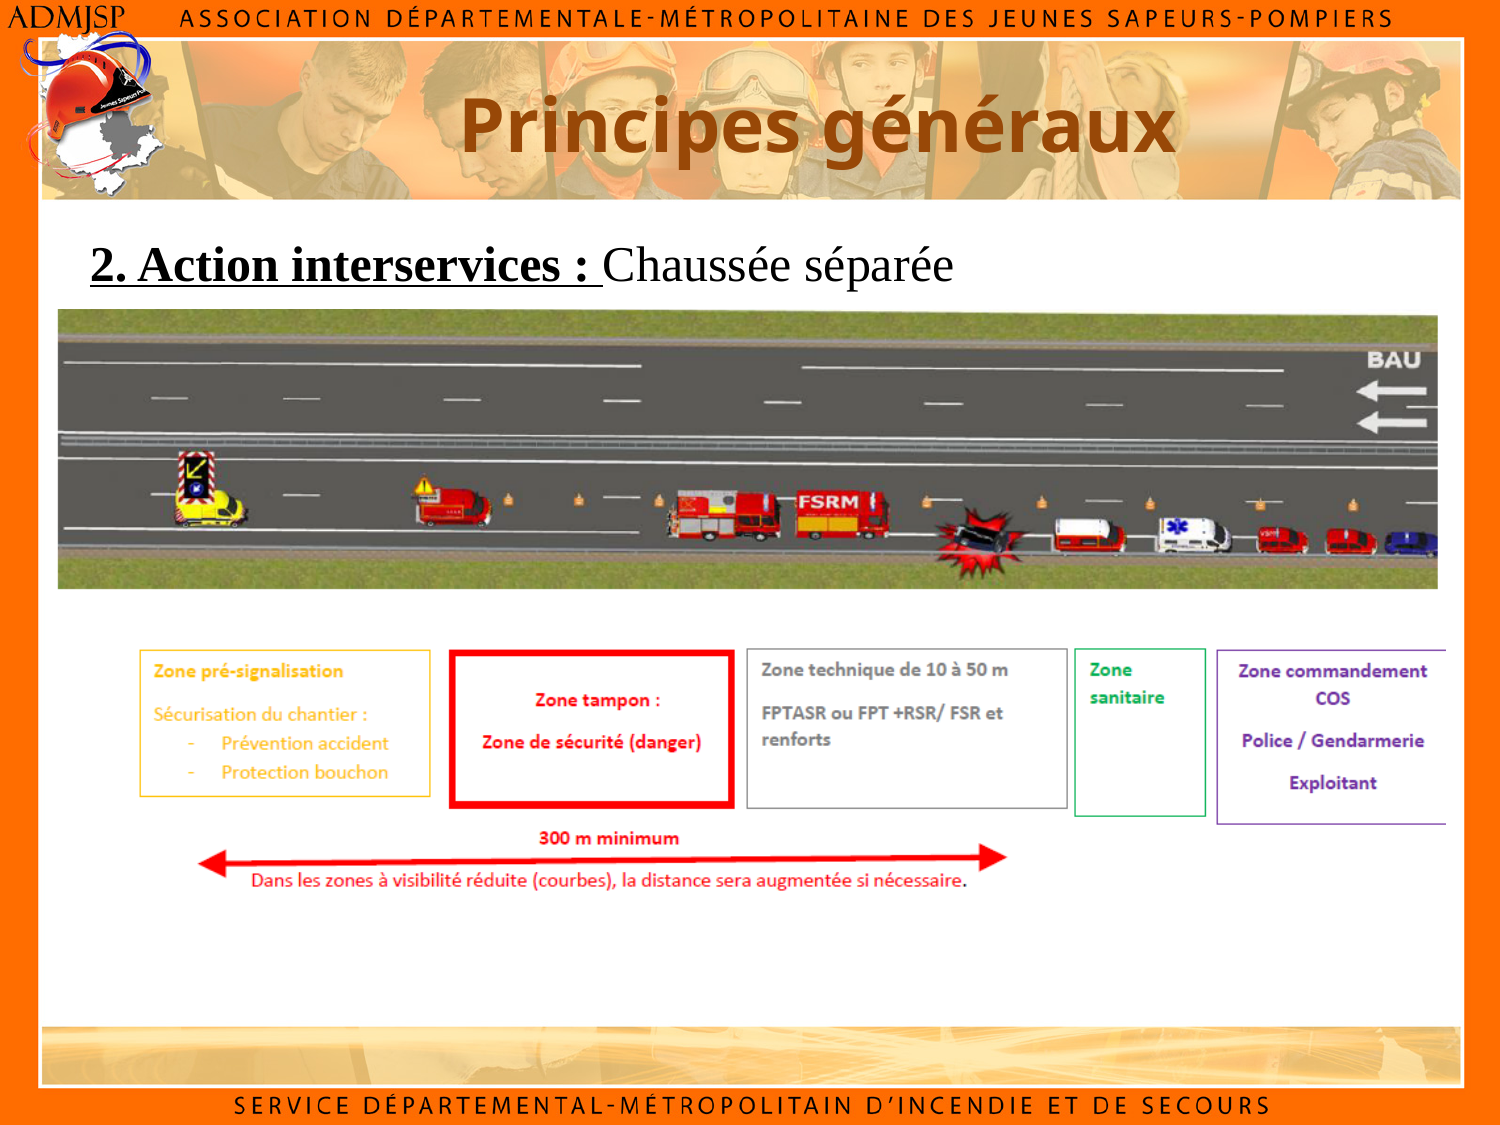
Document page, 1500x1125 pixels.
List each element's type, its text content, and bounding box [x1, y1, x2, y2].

text_box Principes généraux [183, 45, 1453, 200]
picture [0, 1, 1500, 1125]
text_box 2. Action interservices : Chaussée séparée [74, 219, 1447, 309]
